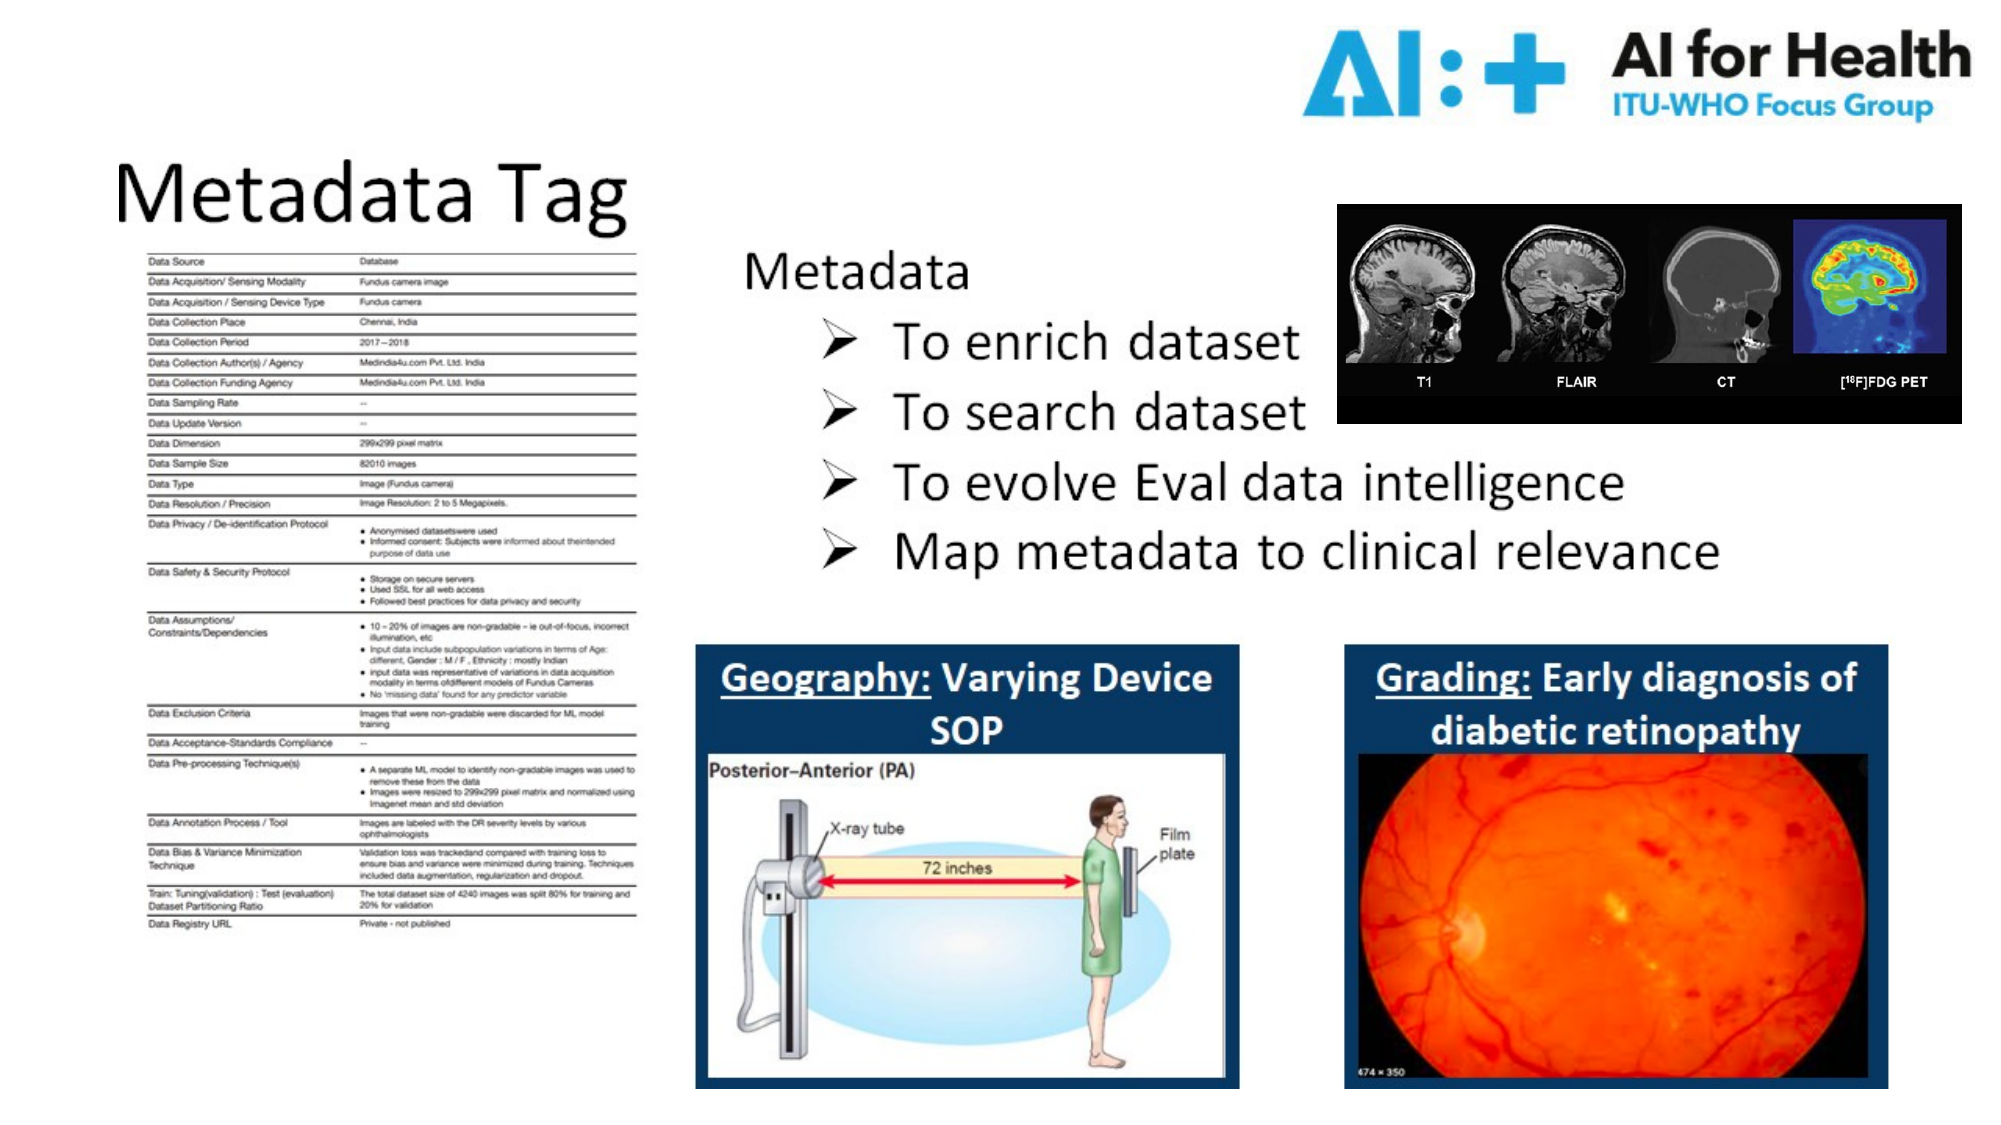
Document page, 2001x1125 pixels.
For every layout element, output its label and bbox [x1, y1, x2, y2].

text_box [119, 12, 1979, 1089]
